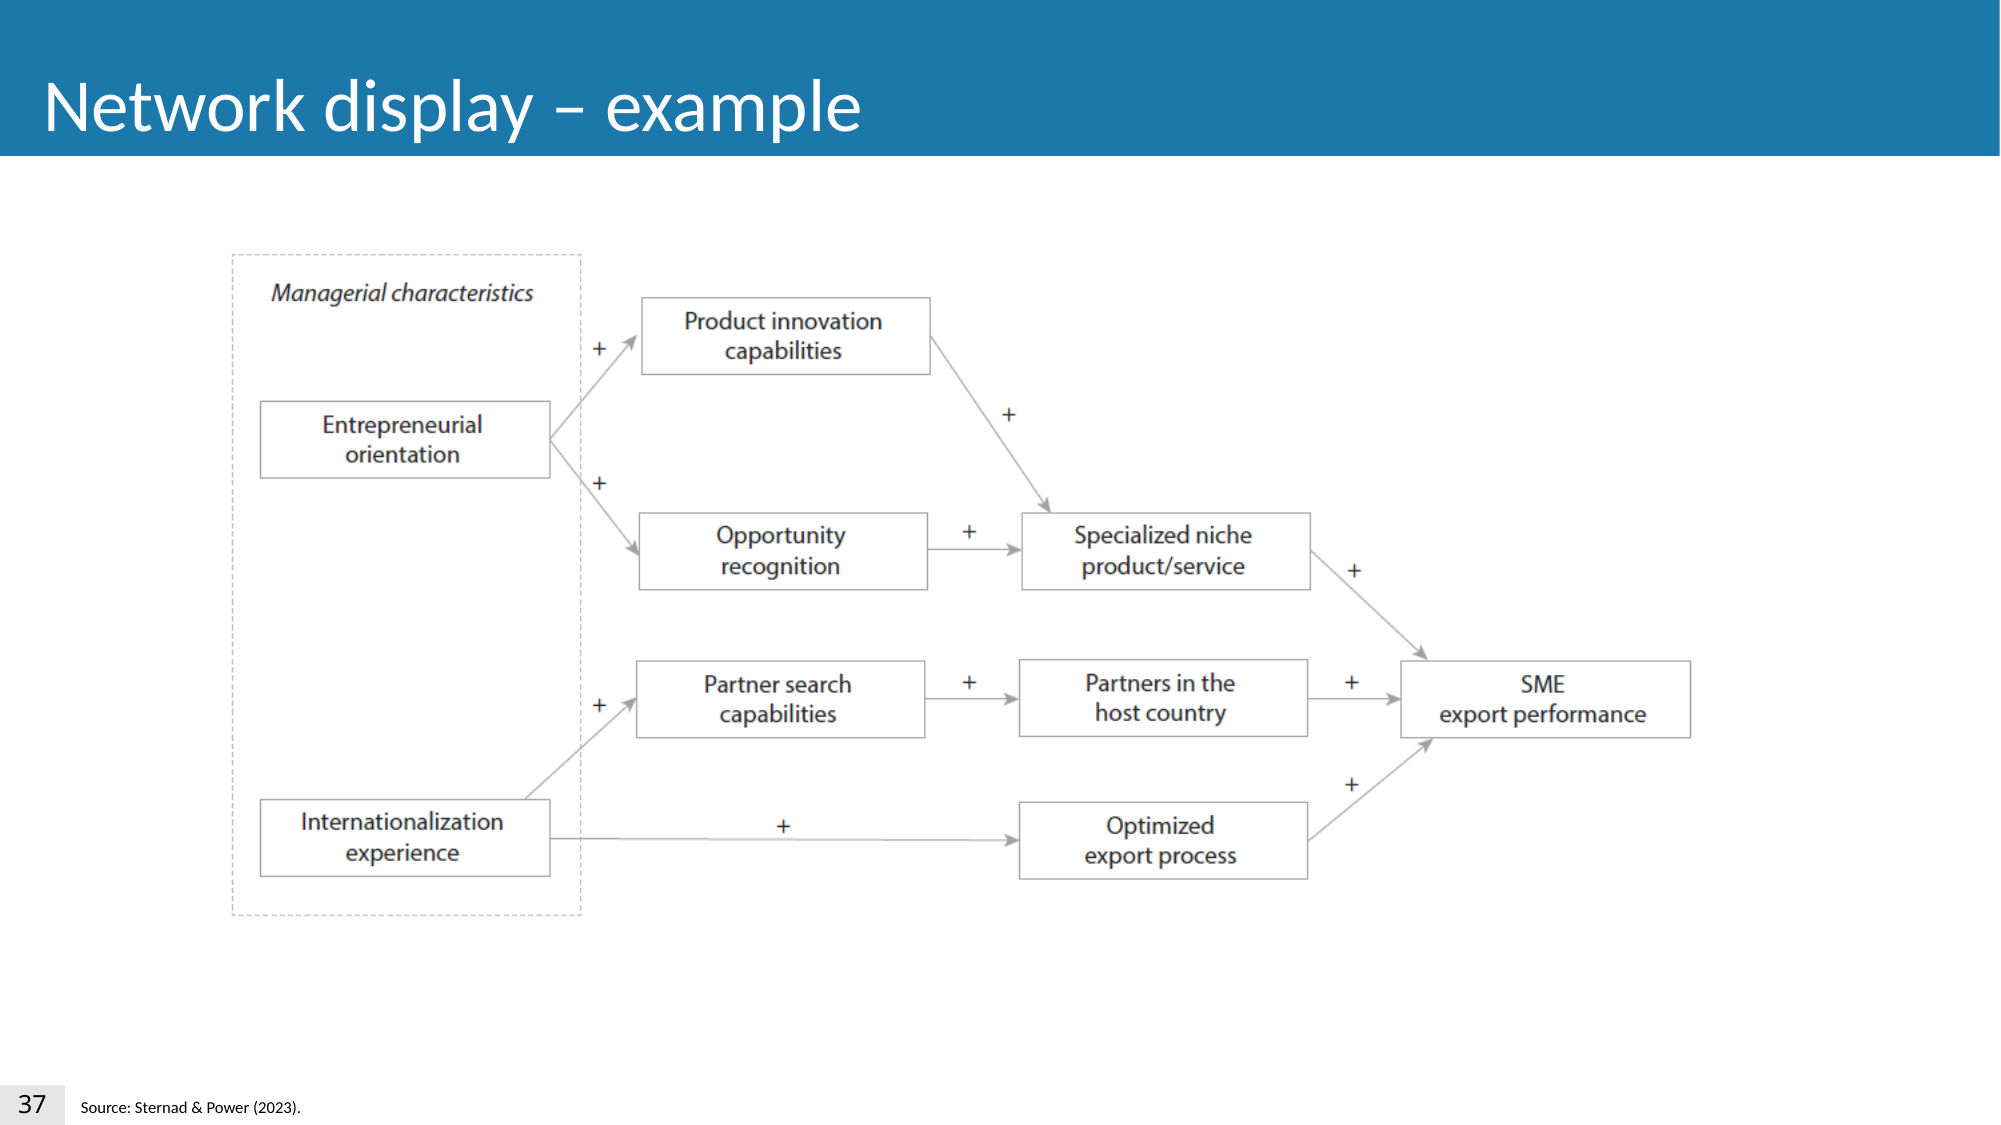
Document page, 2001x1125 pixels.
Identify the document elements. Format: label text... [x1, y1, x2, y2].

picture [220, 230, 1728, 934]
text_box 37 [0, 1084, 66, 1125]
text_box Network display – example [28, 48, 896, 154]
text_box Source: Sternad & Power (2023). [66, 1089, 317, 1125]
text_box [0, 0, 2000, 157]
